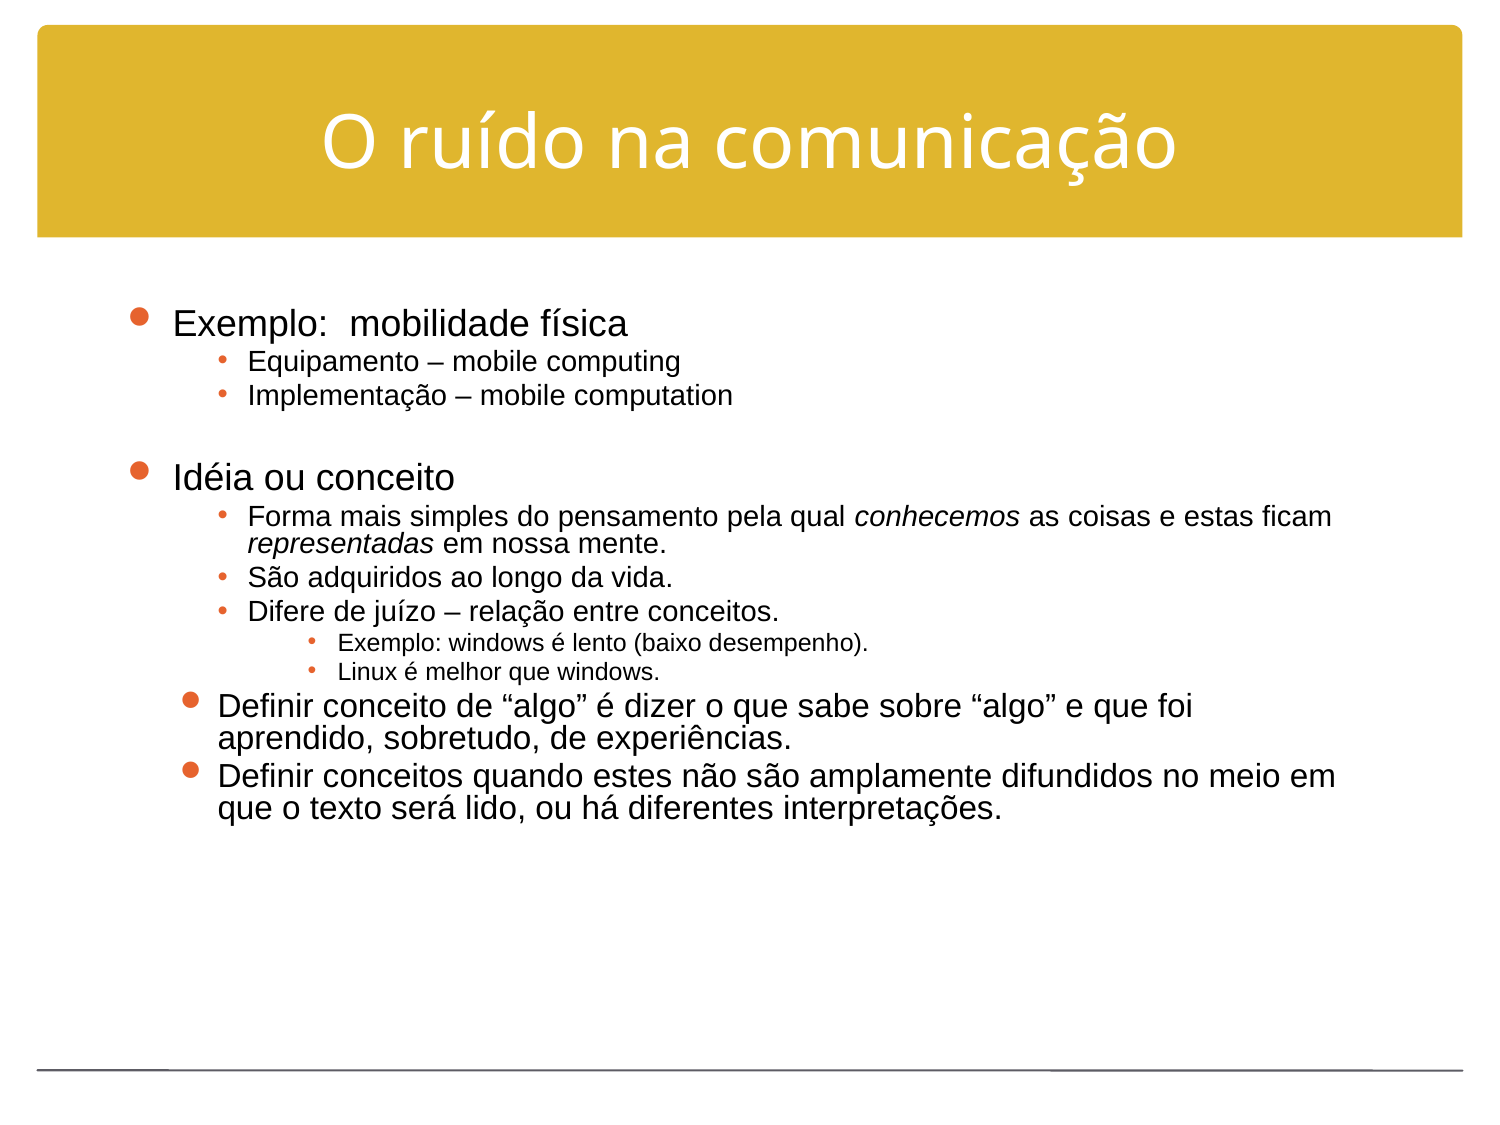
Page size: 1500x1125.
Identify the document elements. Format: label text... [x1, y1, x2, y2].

title O ruído na comunicação [50, 45, 1450, 233]
list Exemplo: mobilidade física Equipamento – mobile computing Implementação – mobile computation Idéia ou conceito Forma mais simples do pensamento pela qual conhecemos as coisas e estas ficam representadas em nossa mente. São adquiridos ao longo da vida. Difere de juízo – relação entre conceitos. Exemplo: windows é lento (baixo desempenho). Linux é melhor que windows. Definir conceito de “algo” é dizer o que sabe sobre “algo” e que foi aprendido, sobretudo, de experiências. Definir conceitos quando estes não são amplamente difundidos no meio em que o texto será lido, ou há diferentes interpretações. [112, 299, 1376, 905]
